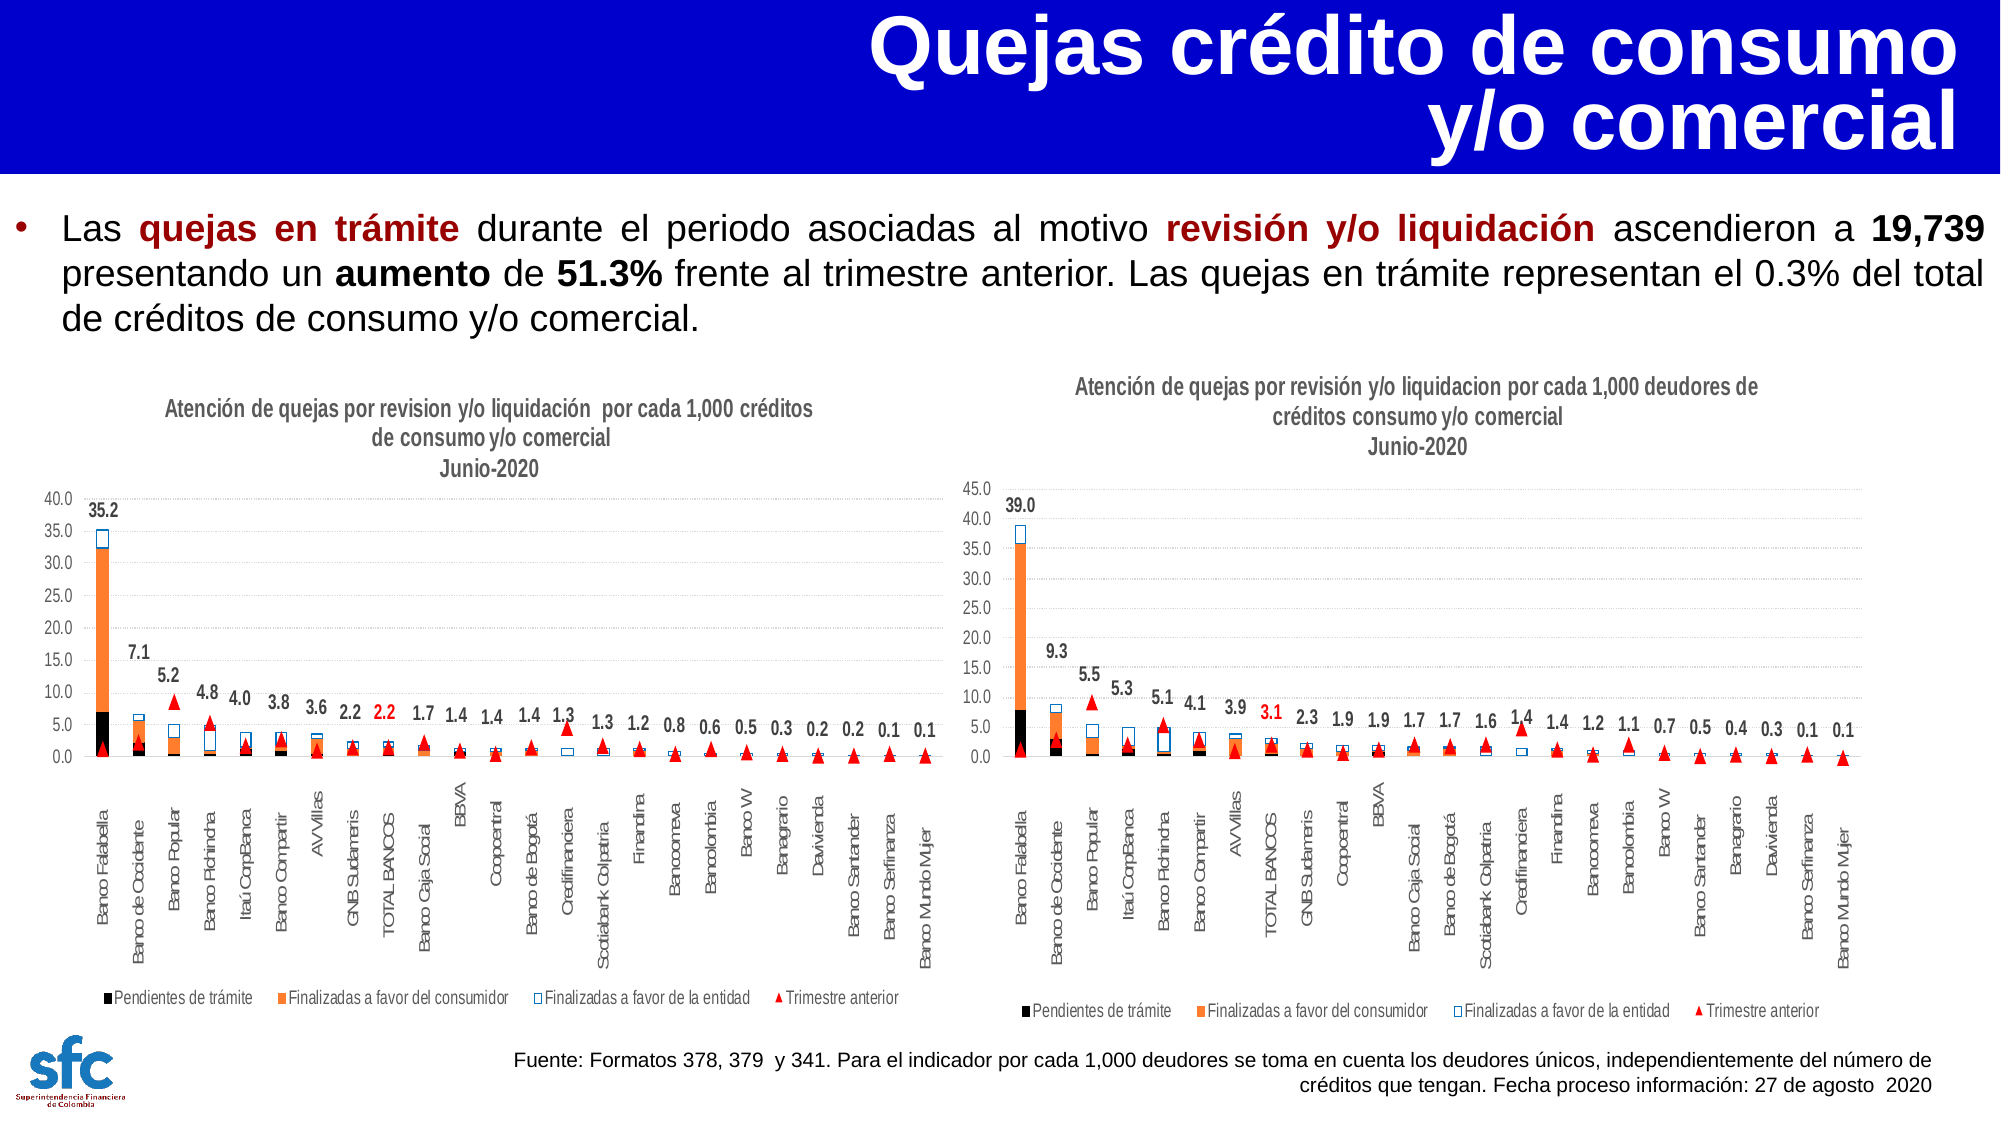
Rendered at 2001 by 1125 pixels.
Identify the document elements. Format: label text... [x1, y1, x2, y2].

picture [16, 354, 1886, 1107]
text_box Fuente: Formatos 378, 379 y 341. Para el indicador por cada 1,000 deudores se toma en cuenta los deudores únicos, independientemente del número de créditos que tengan. Fecha proceso información: 27 de agosto 2020 [456, 1039, 1947, 1105]
text_box Quejas crédito de consumo y/o comercial [811, 6, 1975, 172]
text_box Las quejas en trámite durante el periodo asociadas al motivo revisión y/o liquidación ascendieron a 19,739 presentando un aumento de 51.3% frente al trimestre anterior. Las quejas en trámite representan el 0.3% del total de créditos de consumo y/o comercial. [0, 196, 2000, 391]
